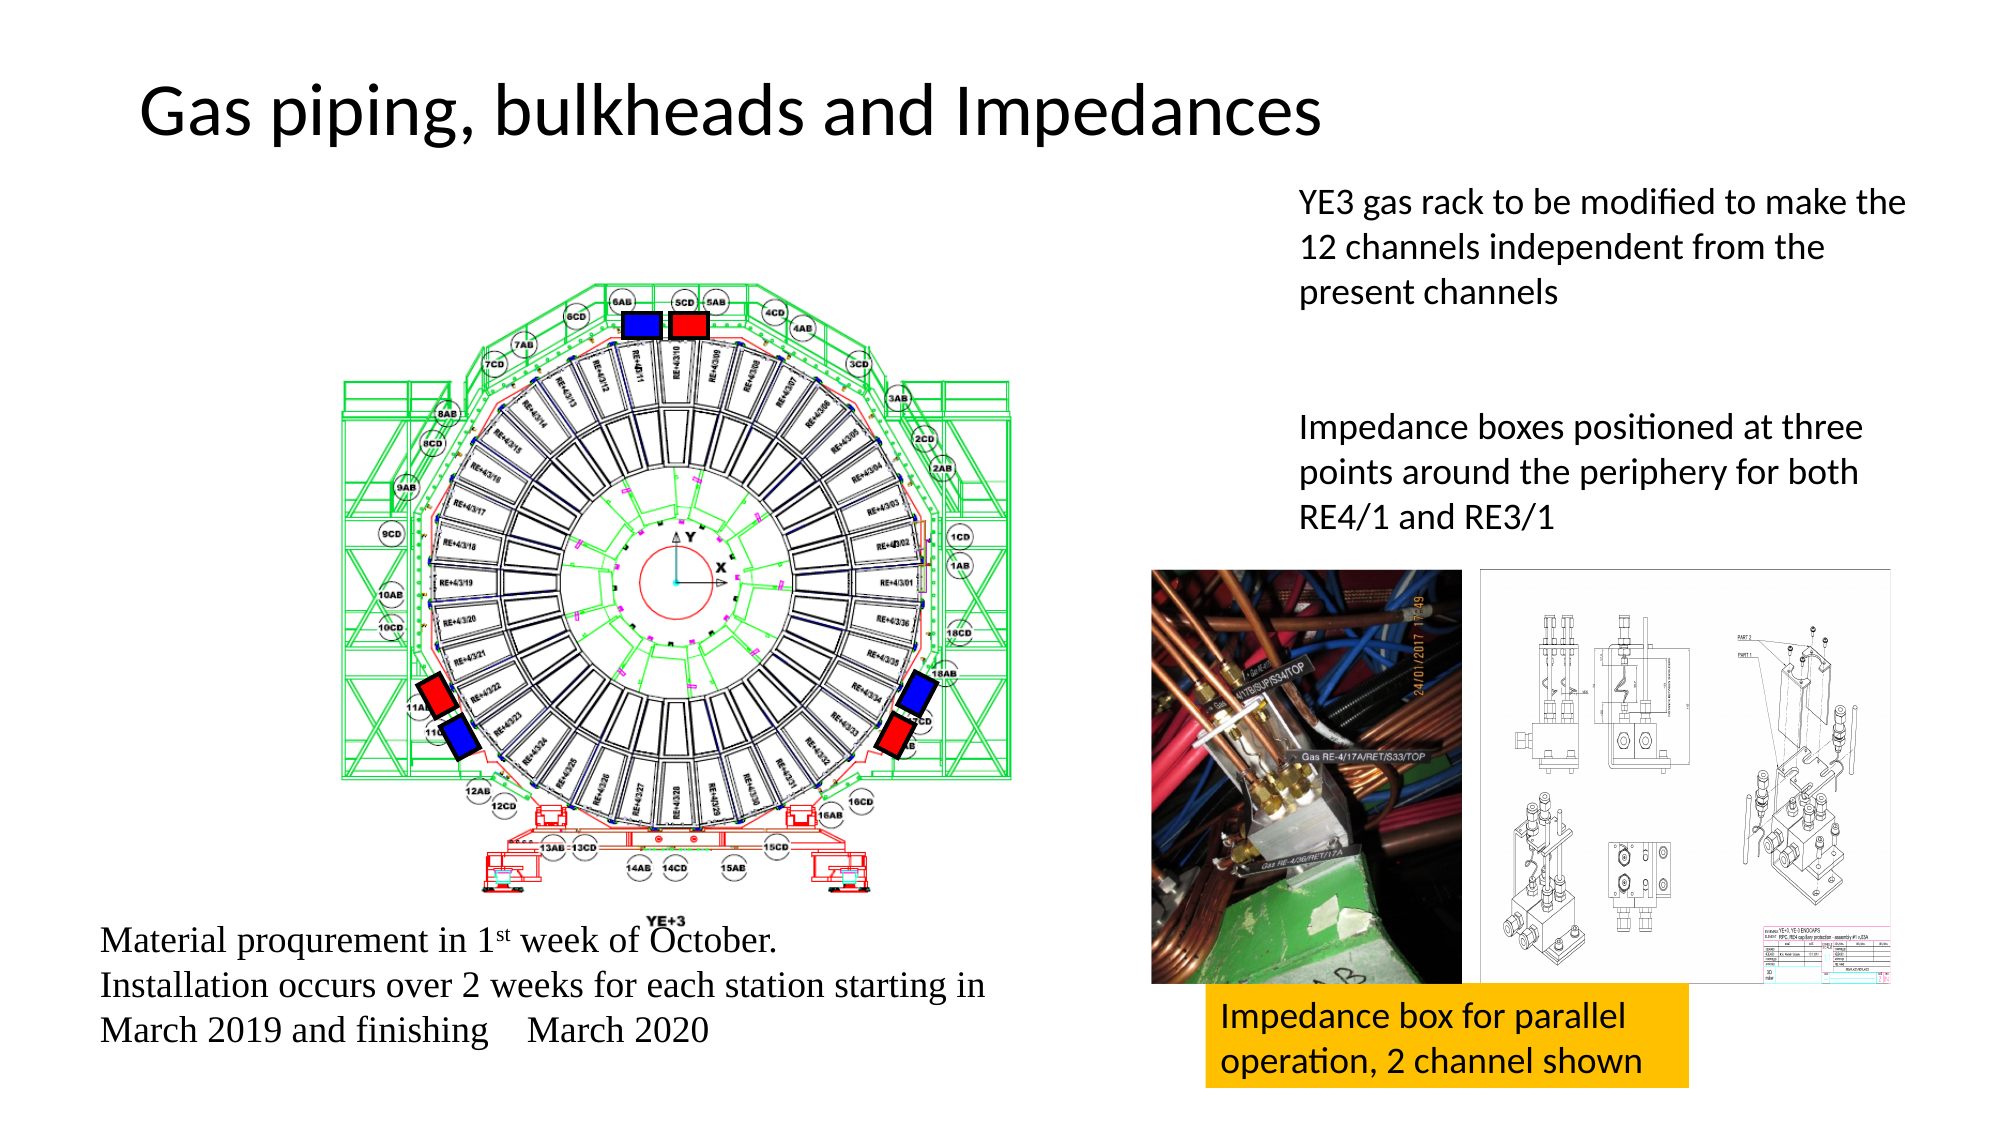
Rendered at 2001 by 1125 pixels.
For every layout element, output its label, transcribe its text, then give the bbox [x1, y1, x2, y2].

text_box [863, 702, 949, 728]
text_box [623, 312, 708, 338]
text_box YE3 gas rack to be modified to make the 12 channels independent from the present channels Impedance boxes positioned at three points around the periphery for both RE4/1 and RE3/1 [1284, 169, 1936, 545]
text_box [406, 703, 491, 729]
text_box Gas piping, bulkheads and Impedances [124, 53, 1627, 158]
text_box Material proqurement in 1st week of October. Installation occurs over 2 weeks for each station starting in March 2019 and finishing March 2020 [85, 907, 1086, 1058]
picture [1099, 569, 1891, 984]
picture [334, 275, 1020, 943]
text_box Impedance box for parallel operation, 2 channel shown [1205, 983, 1689, 1088]
